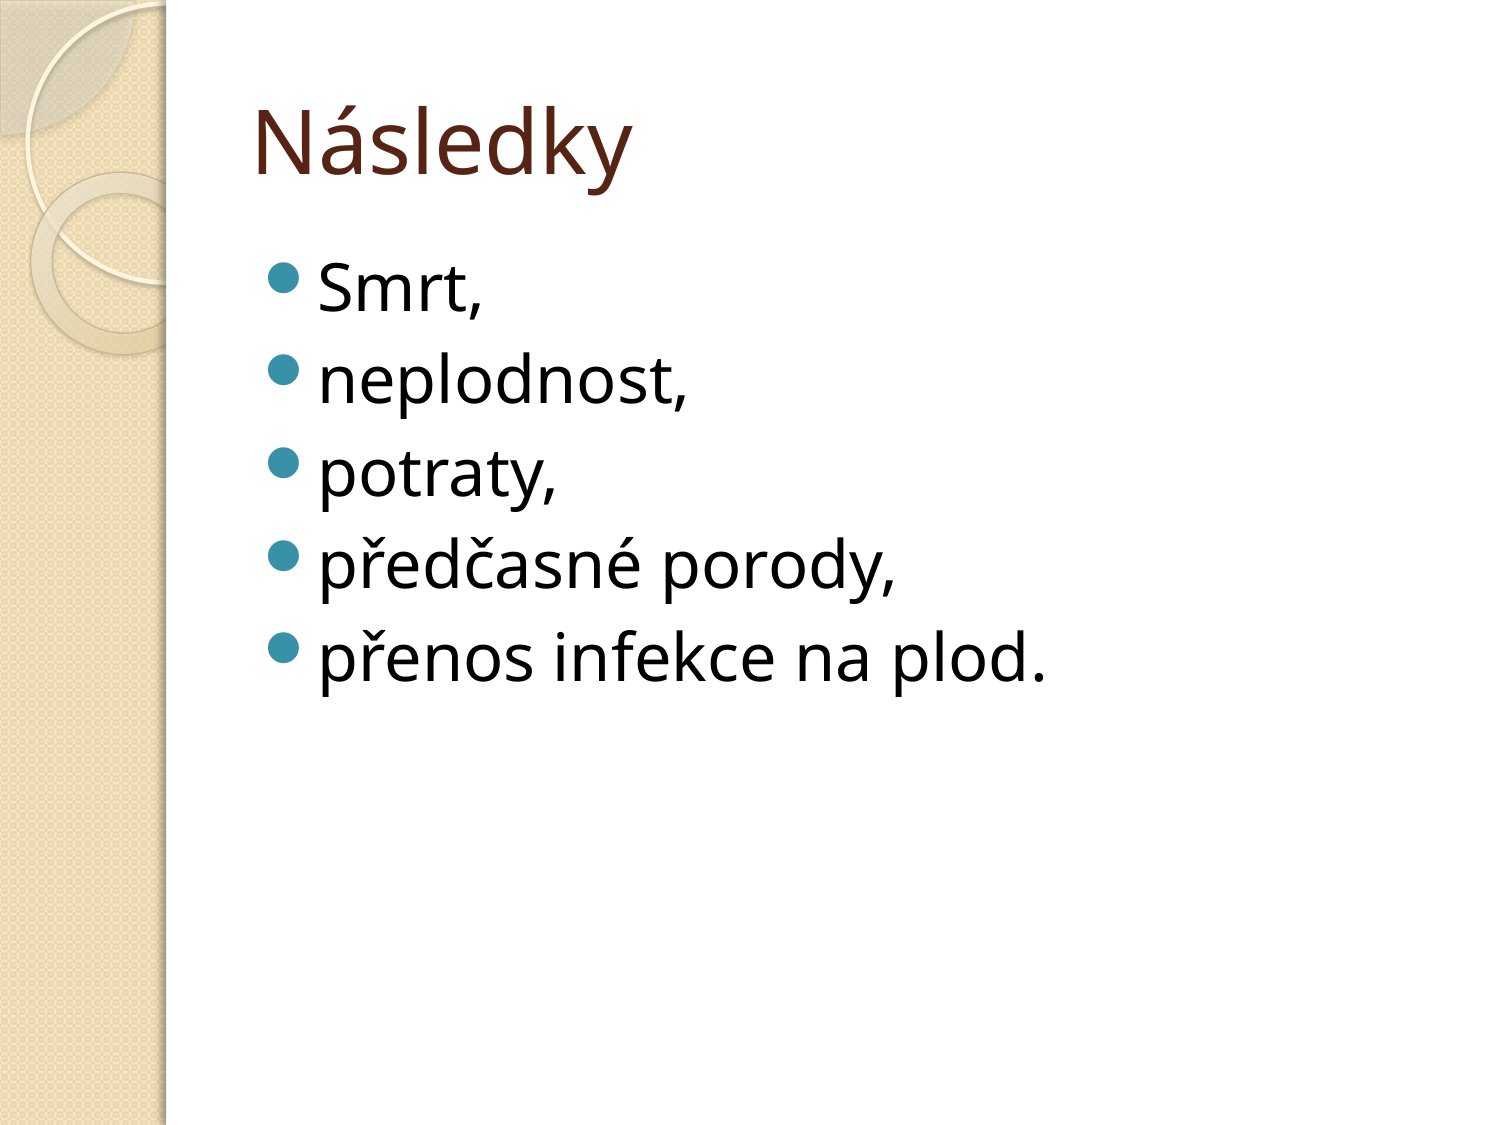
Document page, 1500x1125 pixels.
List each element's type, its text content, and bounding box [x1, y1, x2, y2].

title Následky [235, 45, 1466, 233]
list Smrt, neplodnost, potraty, předčasné porody, přenos infekce na plod. [235, 237, 1466, 1025]
